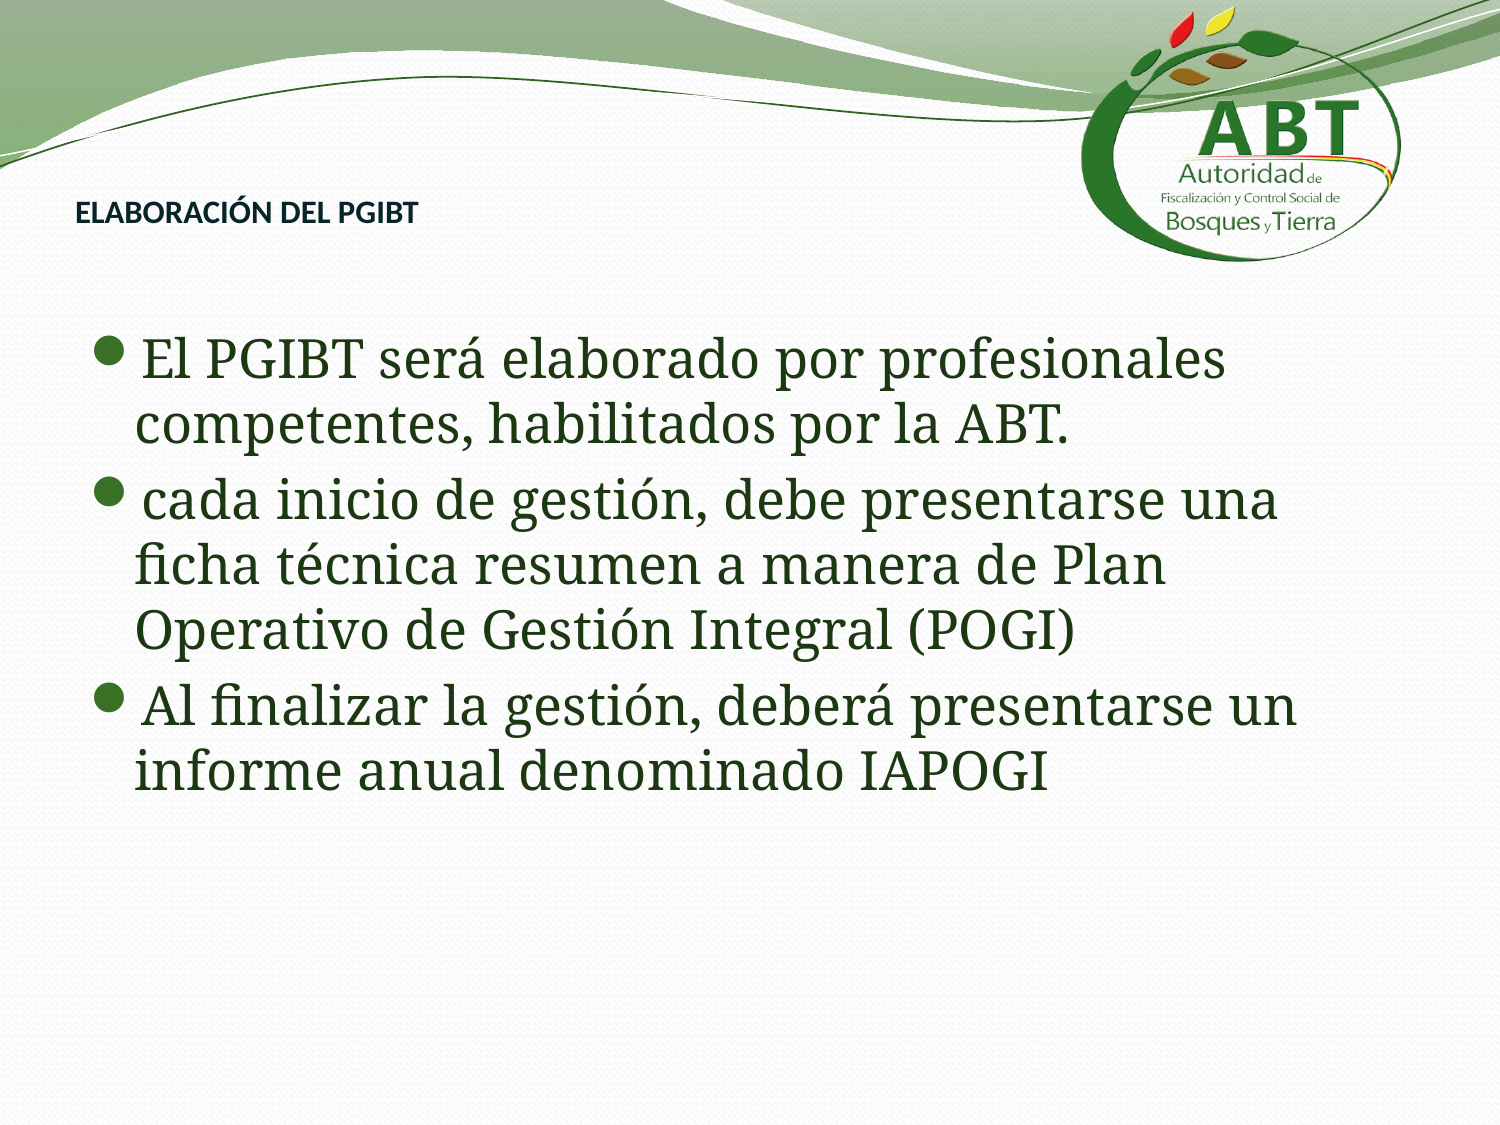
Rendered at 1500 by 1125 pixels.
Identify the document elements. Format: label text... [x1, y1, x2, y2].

list El PGIBT será elaborado por profesionales competentes, habilitados por la ABT. cada inicio de gestión, debe presentarse una ficha técnica resumen a manera de Plan Operativo de Gestión Integral (POGI) Al finalizar la gestión, deberá presentarse un informe anual denominado IAPOGI [75, 317, 1425, 879]
picture [1010, 0, 1500, 276]
title ELABORACIÓN DEL PGIBT [75, 105, 832, 270]
